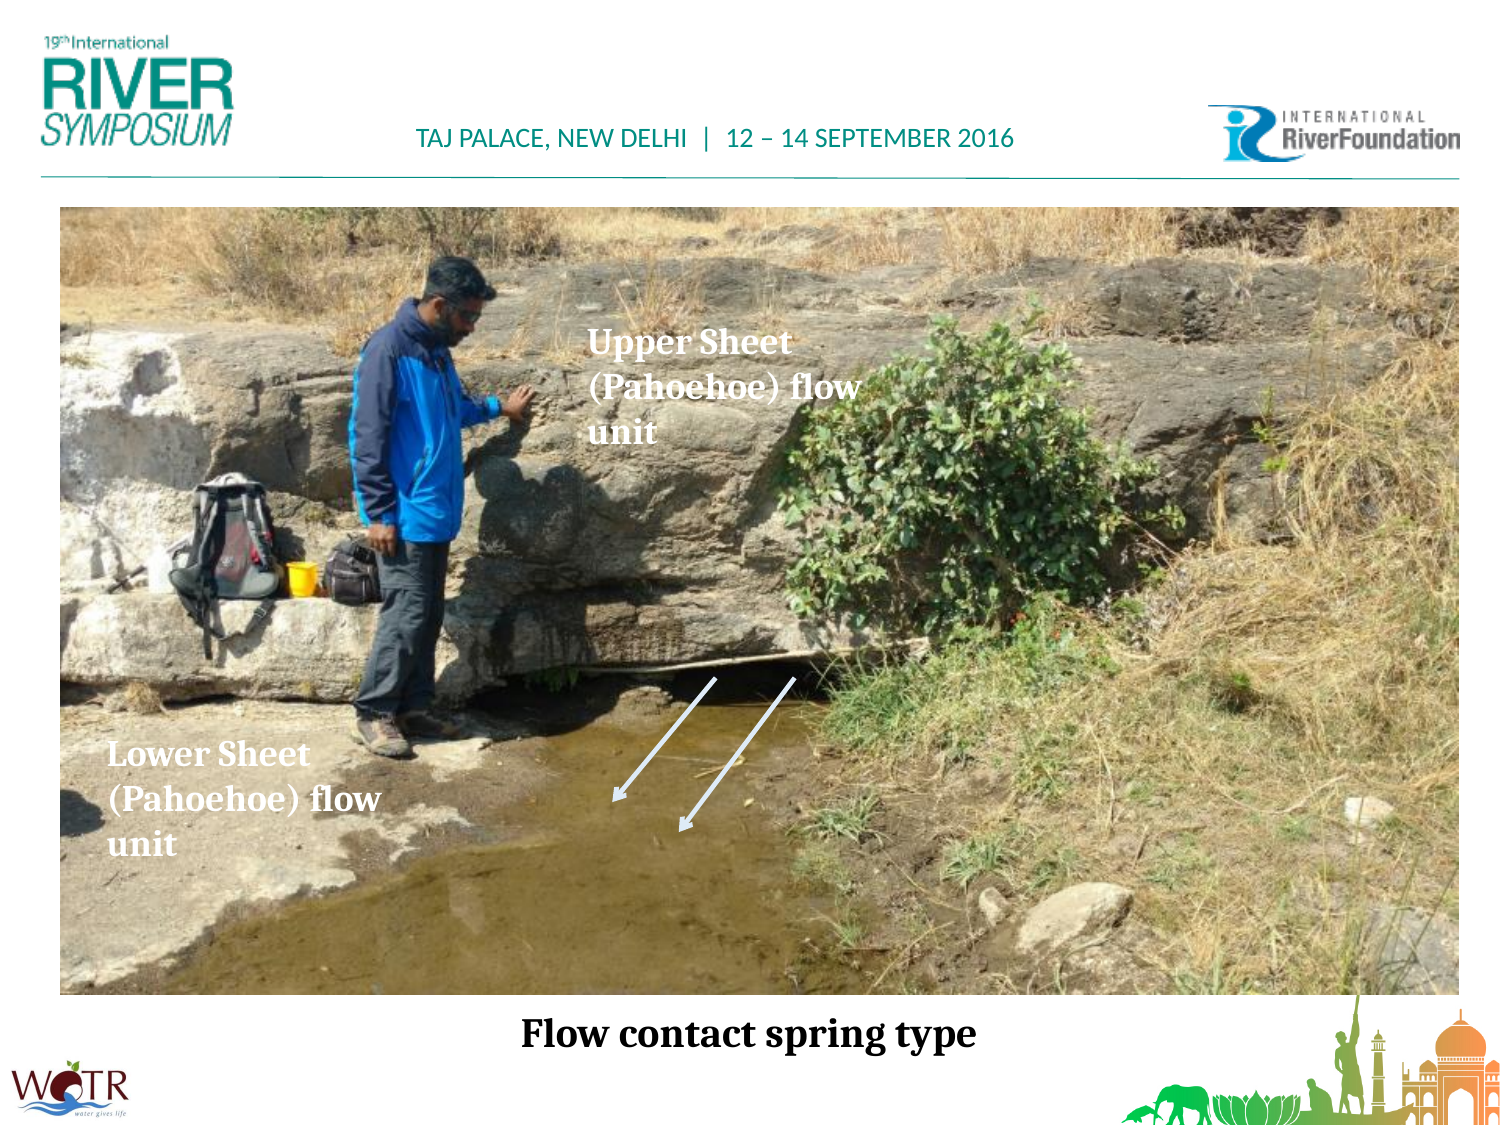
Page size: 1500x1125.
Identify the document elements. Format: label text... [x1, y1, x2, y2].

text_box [612, 677, 716, 803]
picture [59, 207, 1500, 1125]
picture [17, 0, 257, 152]
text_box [678, 677, 795, 833]
text_box TAJ PALACE, NEW DELHI | 12 – 14 SEPTEMBER 2016 [400, 111, 1073, 161]
picture [2, 1052, 138, 1125]
picture [1208, 105, 1460, 162]
text_box Flow contact spring type [506, 998, 1040, 1064]
